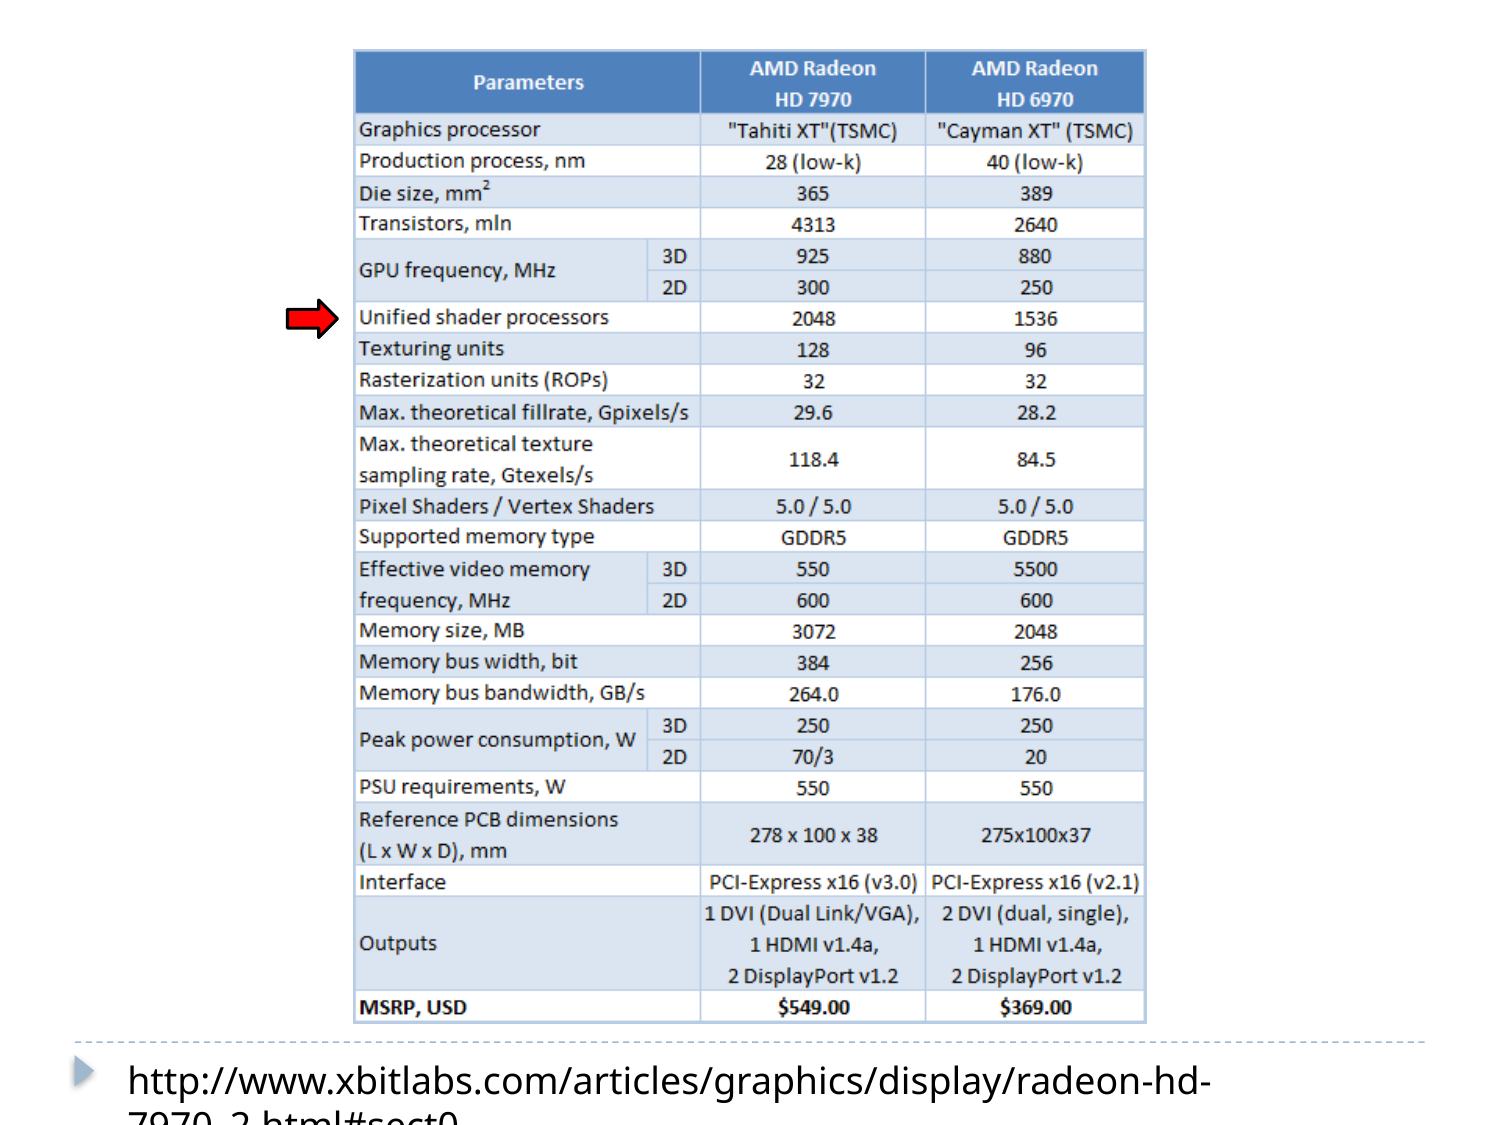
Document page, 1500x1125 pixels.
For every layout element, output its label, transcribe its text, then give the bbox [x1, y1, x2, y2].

text_box [285, 298, 339, 339]
picture [352, 49, 1148, 1024]
text_box http://www.xbitlabs.com/articles/graphics/display/radeon-hd-7970_2.html#sect0 [112, 1049, 1425, 1125]
